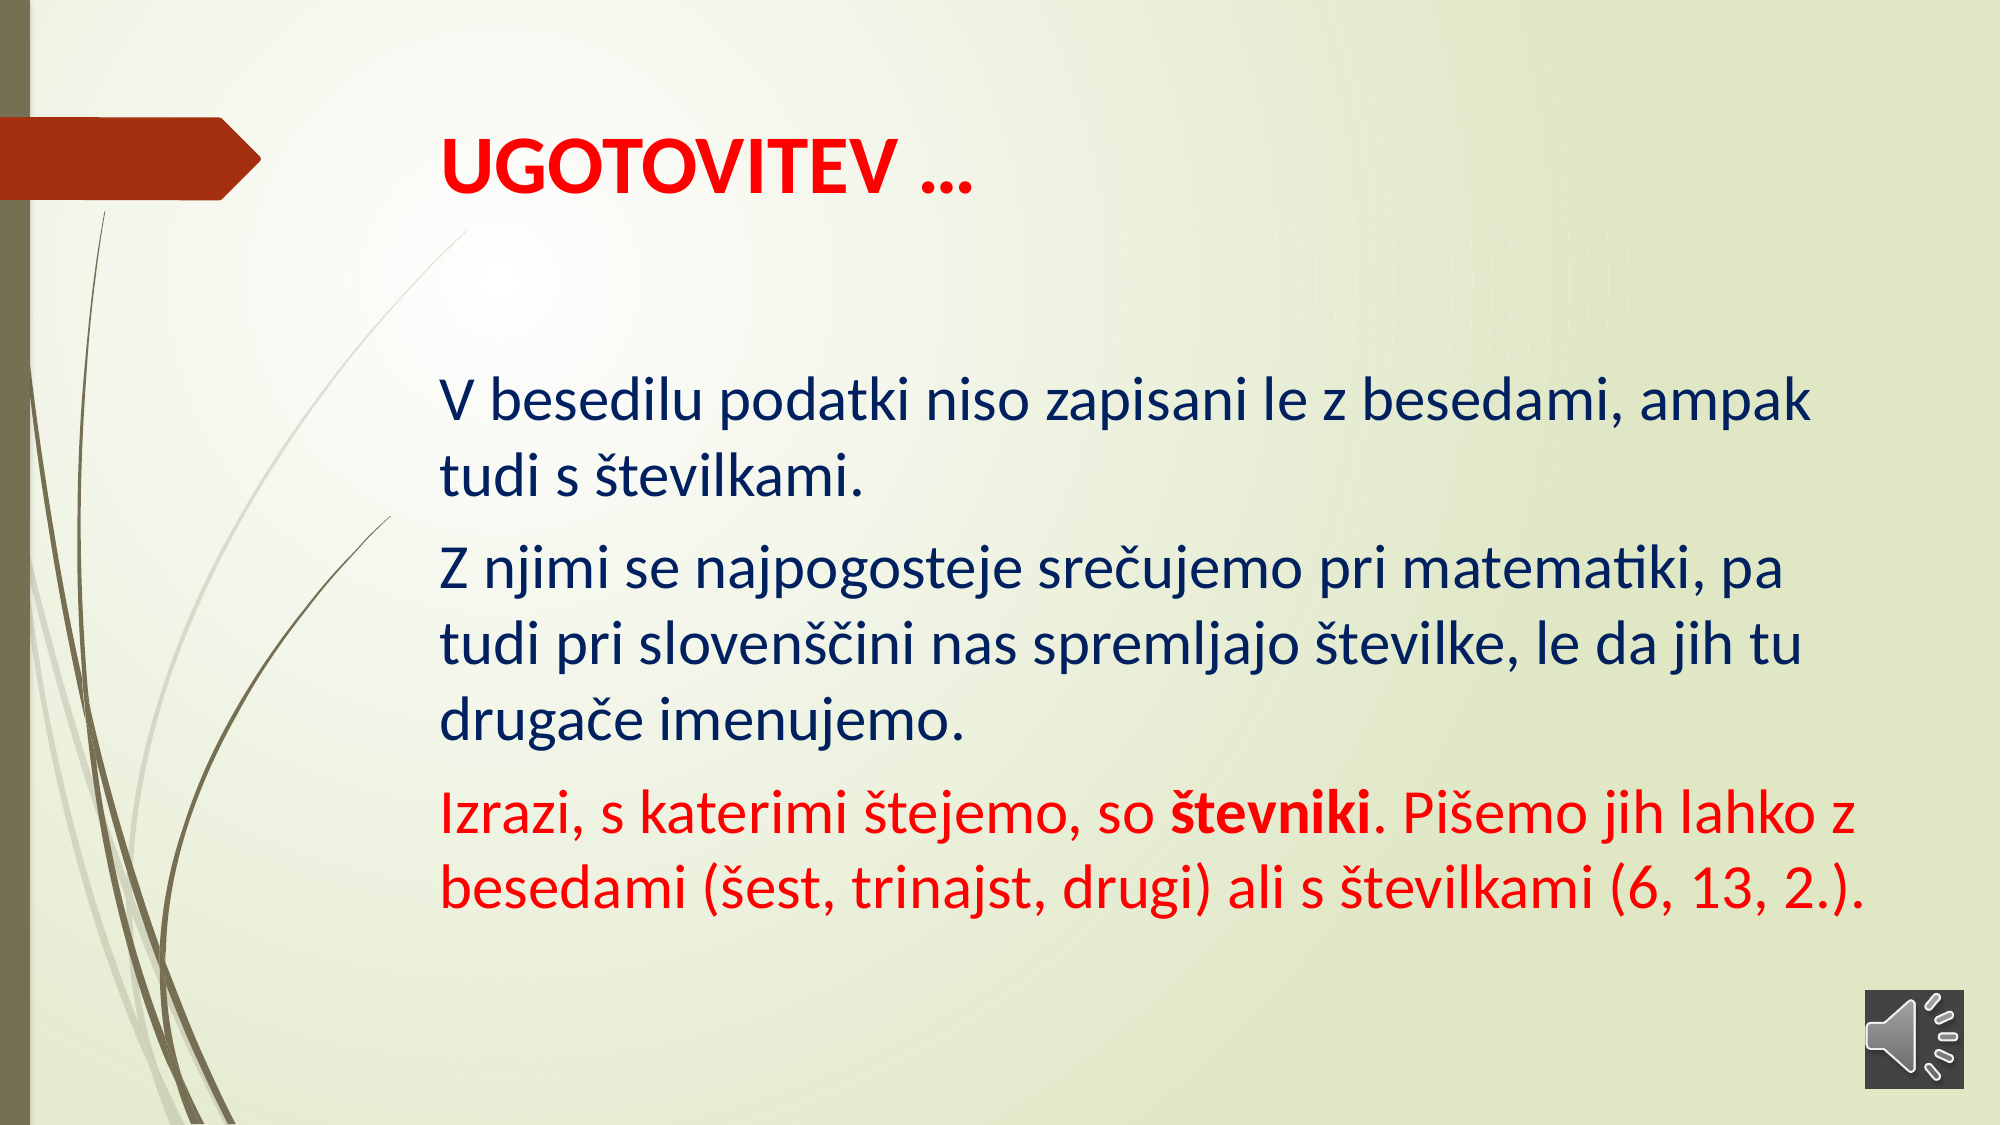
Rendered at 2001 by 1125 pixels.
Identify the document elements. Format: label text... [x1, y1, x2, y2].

title UGOTOVITEV … [425, 102, 1888, 313]
list V besedilu podatki niso zapisani le z besedami, ampak tudi s številkami. Z njimi se najpogosteje srečujemo pri matematiki, pa tudi pri slovenščini nas spremljajo številke, le da jih tu drugače imenujemo. Izrazi, s katerimi štejemo, so števniki. Pišemo jih lahko z besedami (šest, trinajst, drugi) ali s številkami (6, 13, 2.). [424, 350, 1888, 970]
picture [1864, 989, 1965, 1090]
